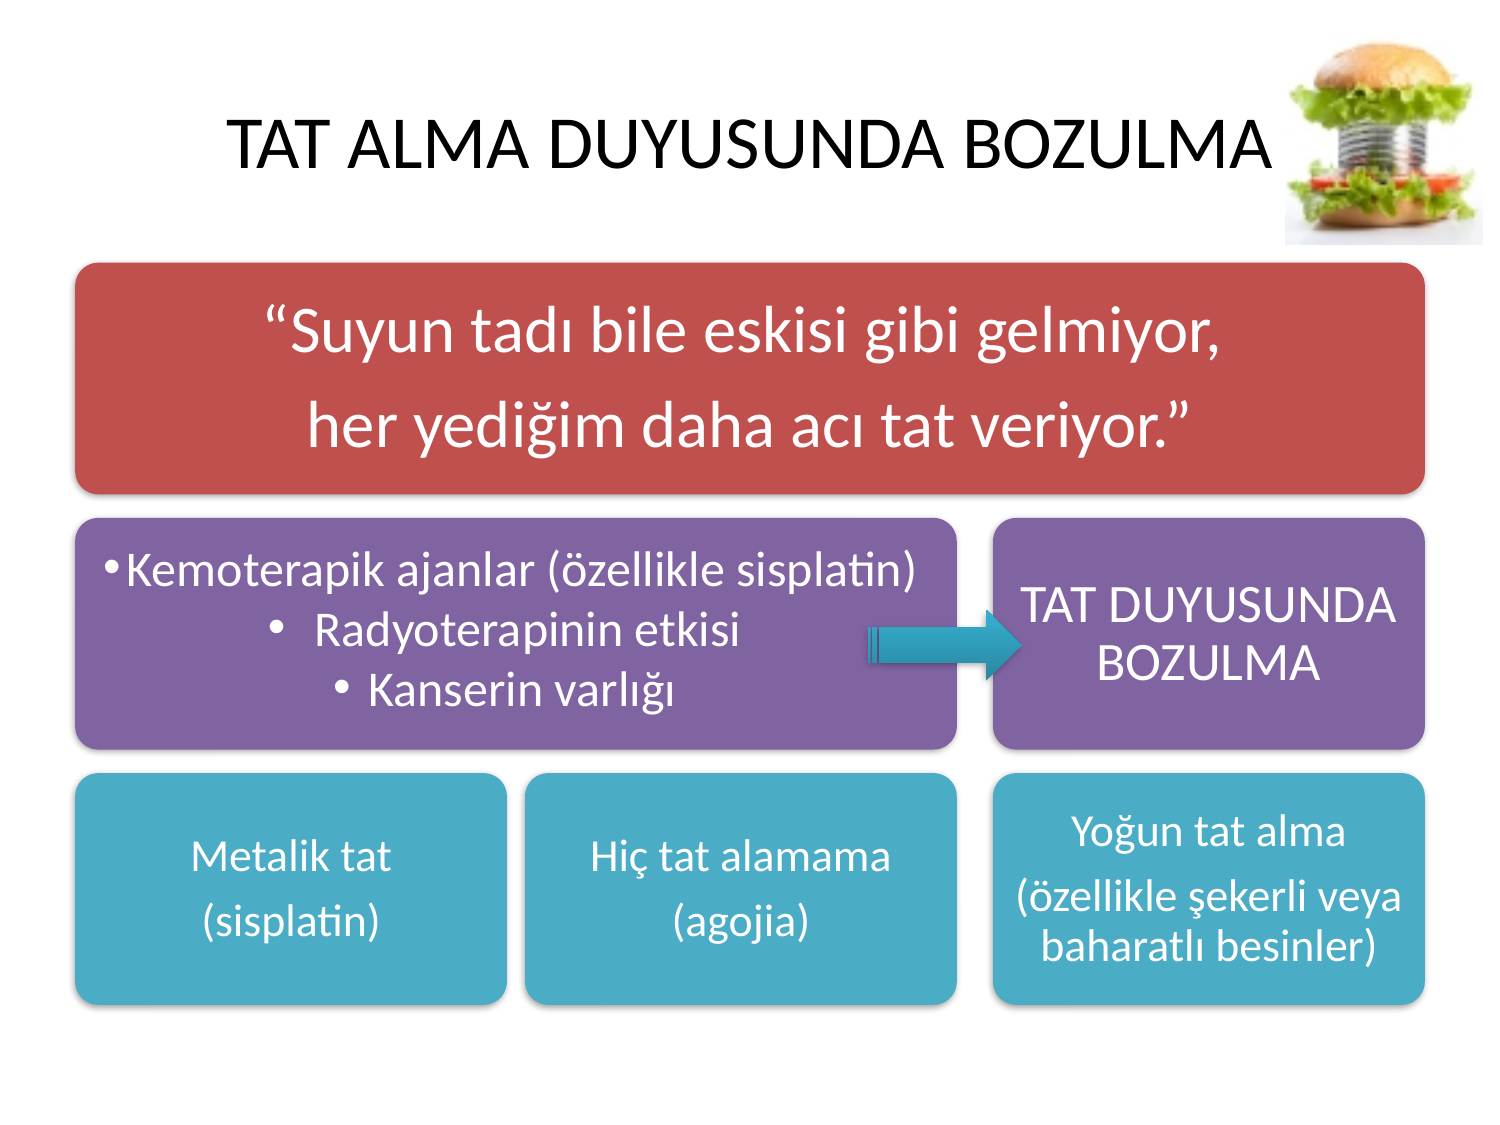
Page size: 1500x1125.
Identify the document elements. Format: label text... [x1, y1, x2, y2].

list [74, 262, 1426, 1006]
title TAT ALMA DUYUSUNDA BOZULMA [75, 45, 1280, 233]
picture [1285, 0, 1483, 245]
